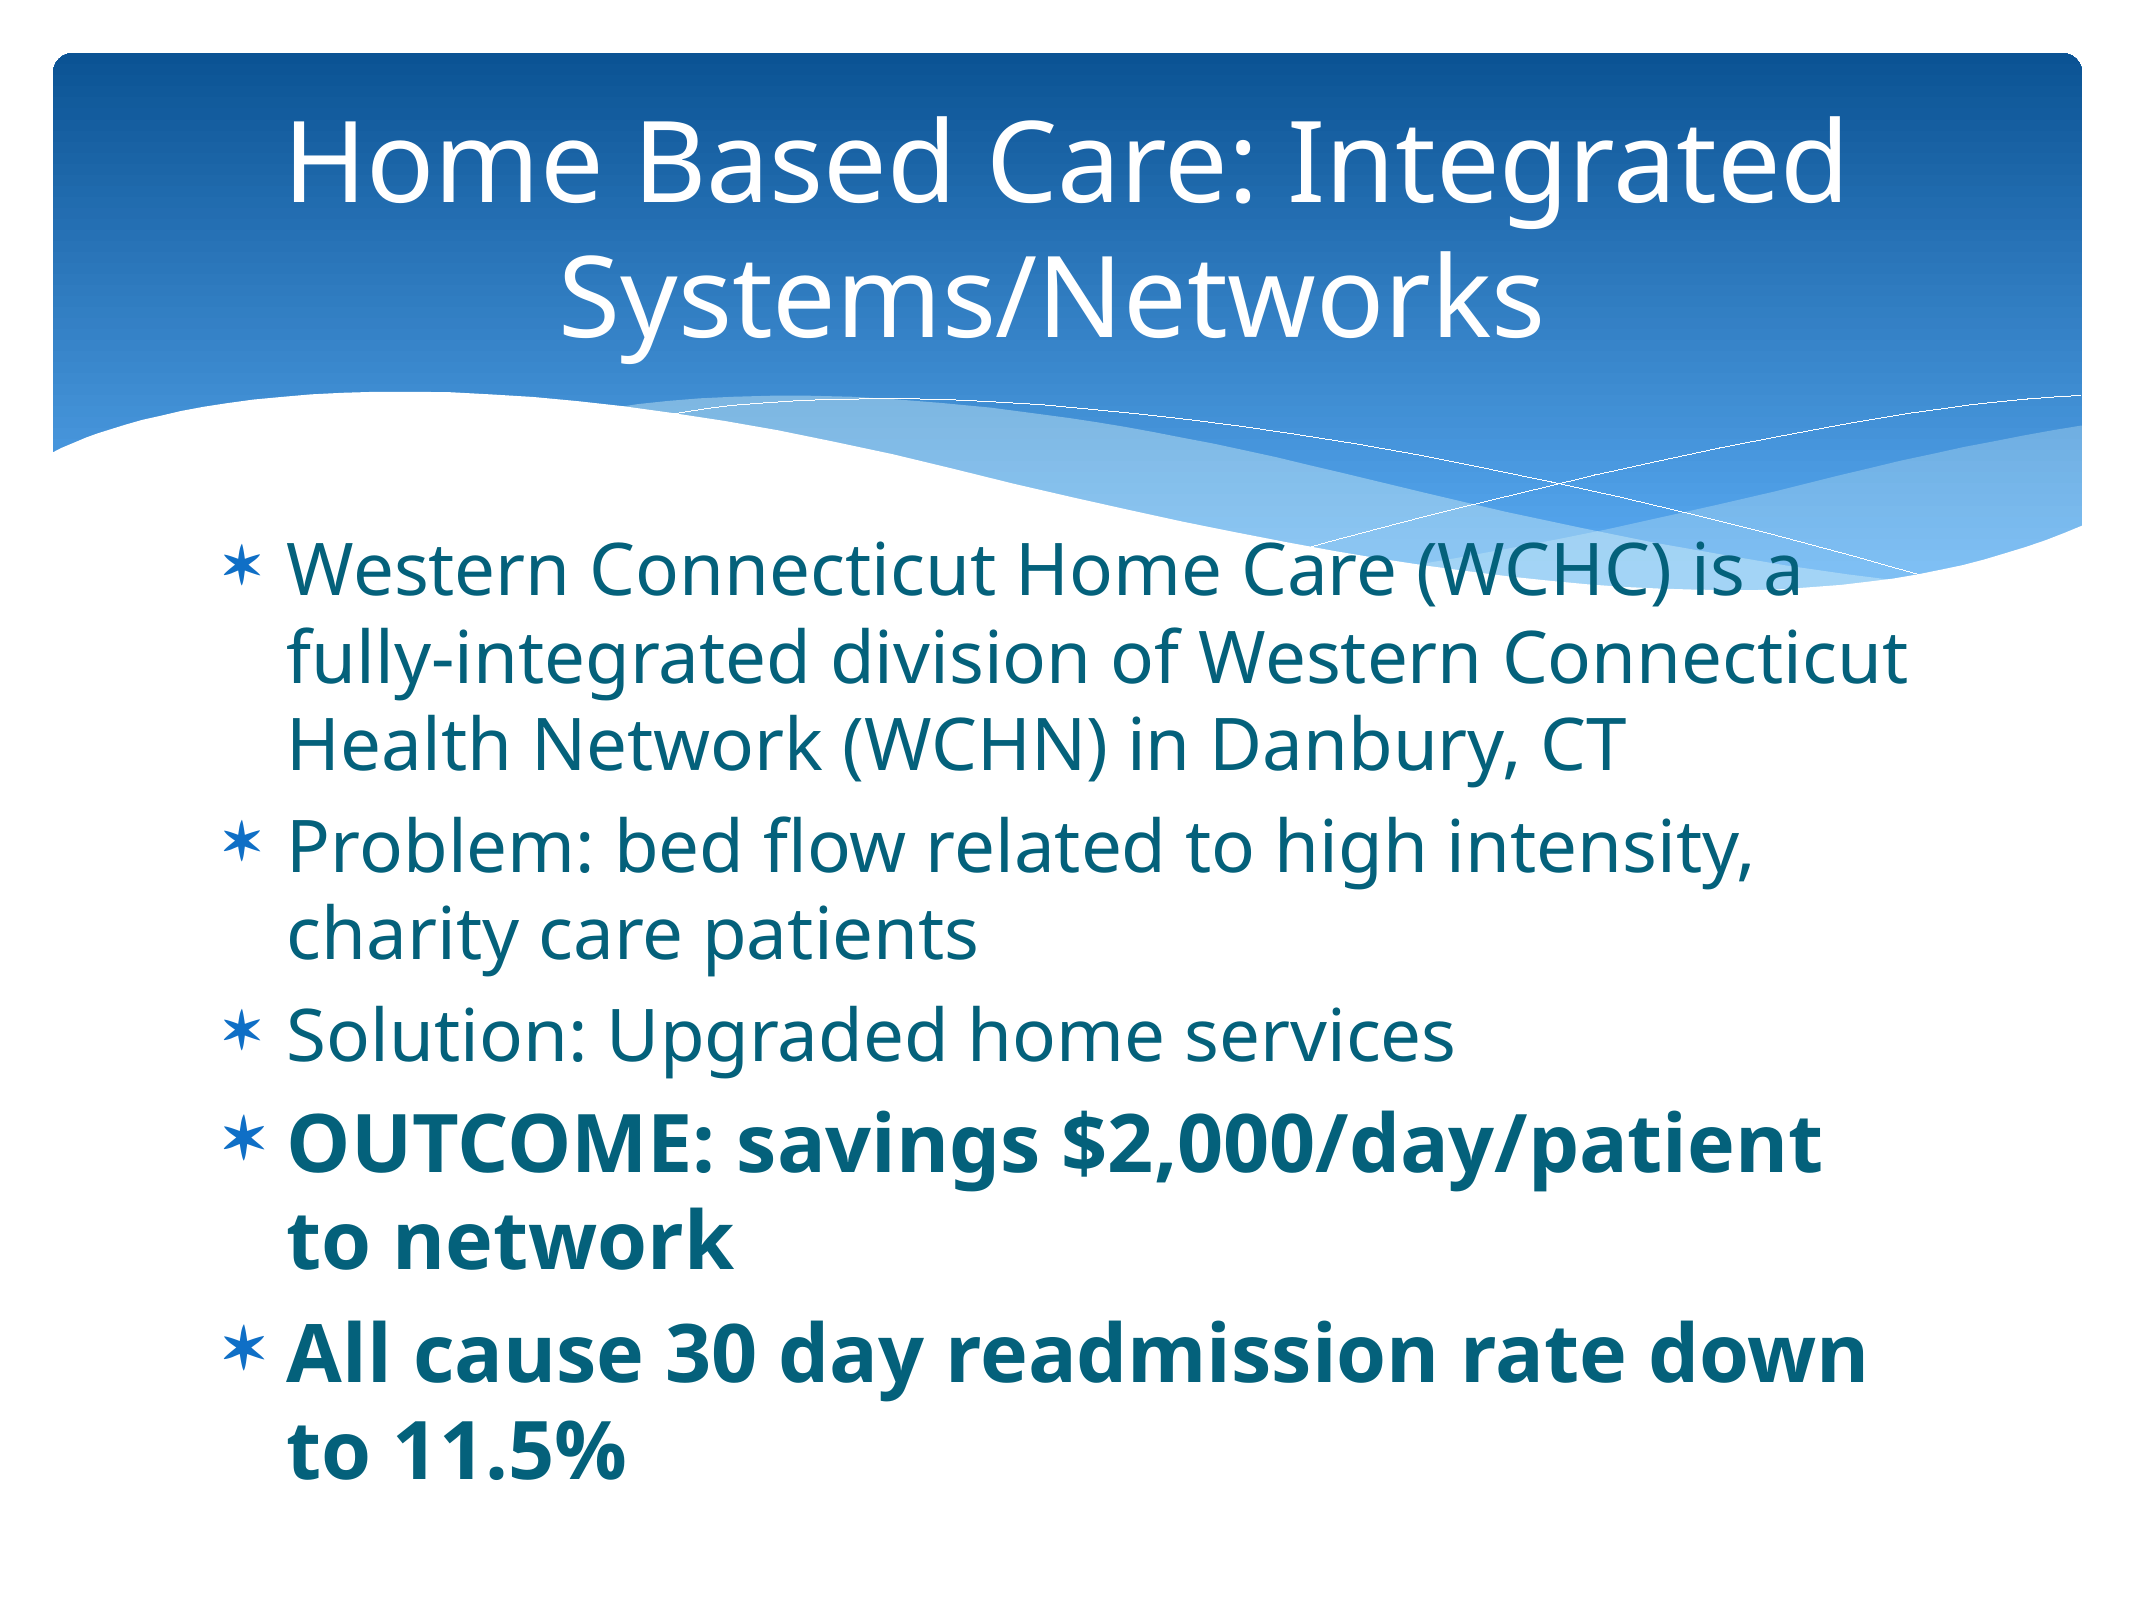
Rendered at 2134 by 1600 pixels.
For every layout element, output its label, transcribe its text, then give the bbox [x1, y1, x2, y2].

title Home Based Care: Integrated Systems/Networks [106, 78, 2027, 372]
list Western Connecticut Home Care (WCHC) is a fully-integrated division of Western Connecticut Health Network (WCHN) in Danbury, CT Problem: bed flow related to high intensity, charity care patients Solution: Upgraded home services OUTCOME: savings $2,000/day/patient to network All cause 30 day readmission rate down to 11.5% [203, 512, 1932, 1600]
